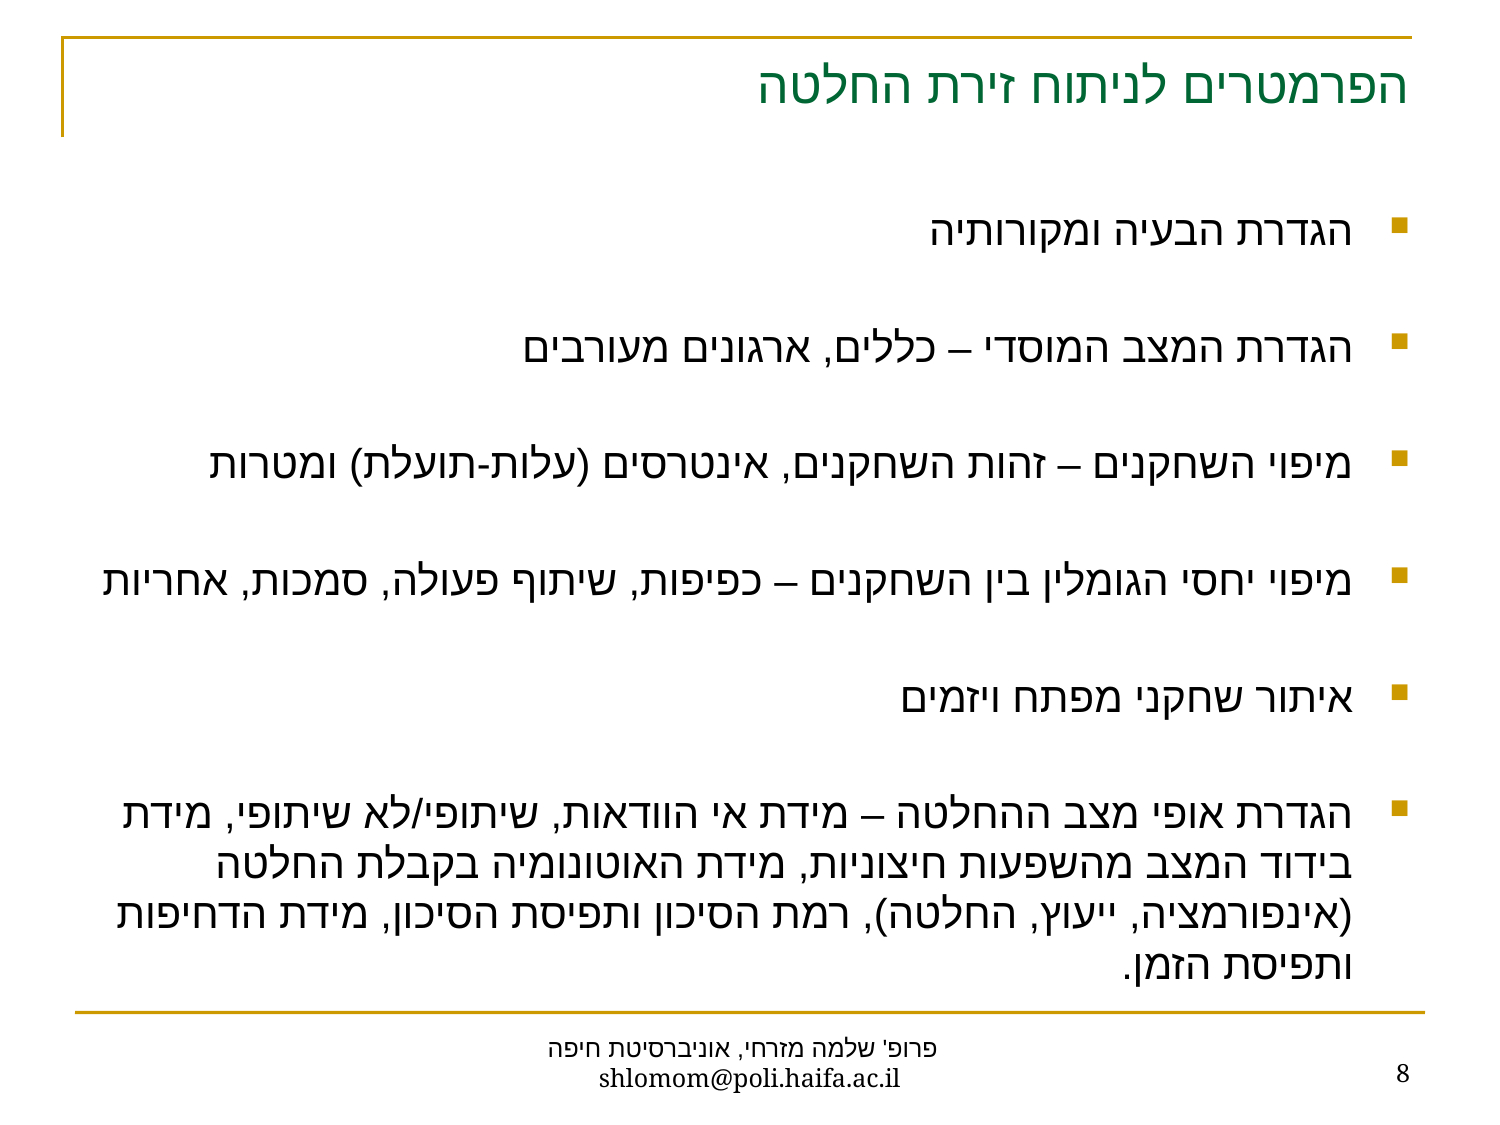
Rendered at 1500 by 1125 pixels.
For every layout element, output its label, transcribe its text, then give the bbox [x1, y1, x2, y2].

slide_number 8 [1074, 1024, 1425, 1100]
footer פרופ' שלמה מזרחי, אוניברסיטת חיפה shlomom@poli.haifa.ac.il [512, 1025, 988, 1100]
list הגדרת הבעיה ומקורותיה הגדרת המצב המוסדי – כללים, ארגונים מעורבים מיפוי השחקנים – זהות השחקנים, אינטרסים (עלות-תועלת) ומטרות מיפוי יחסי הגומלין בין השחקנים – כפיפות, שיתוף פעולה, סמכות, אחריות איתור שחקני מפתח ויזמים הגדרת אופי מצב ההחלטה – מידת אי הוודאות, שיתופי/לא שיתופי, מידת בידוד המצב מהשפעות חיצוניות, מידת האוטונומיה בקבלת החלטה (אינפורמציה, ייעוץ, החלטה), רמת הסיכון ותפיסת הסיכון, מידת הדחיפות ותפיסת הזמן. [75, 196, 1425, 1006]
title הפרמטרים לניתוח זירת החלטה [75, 45, 1425, 161]
